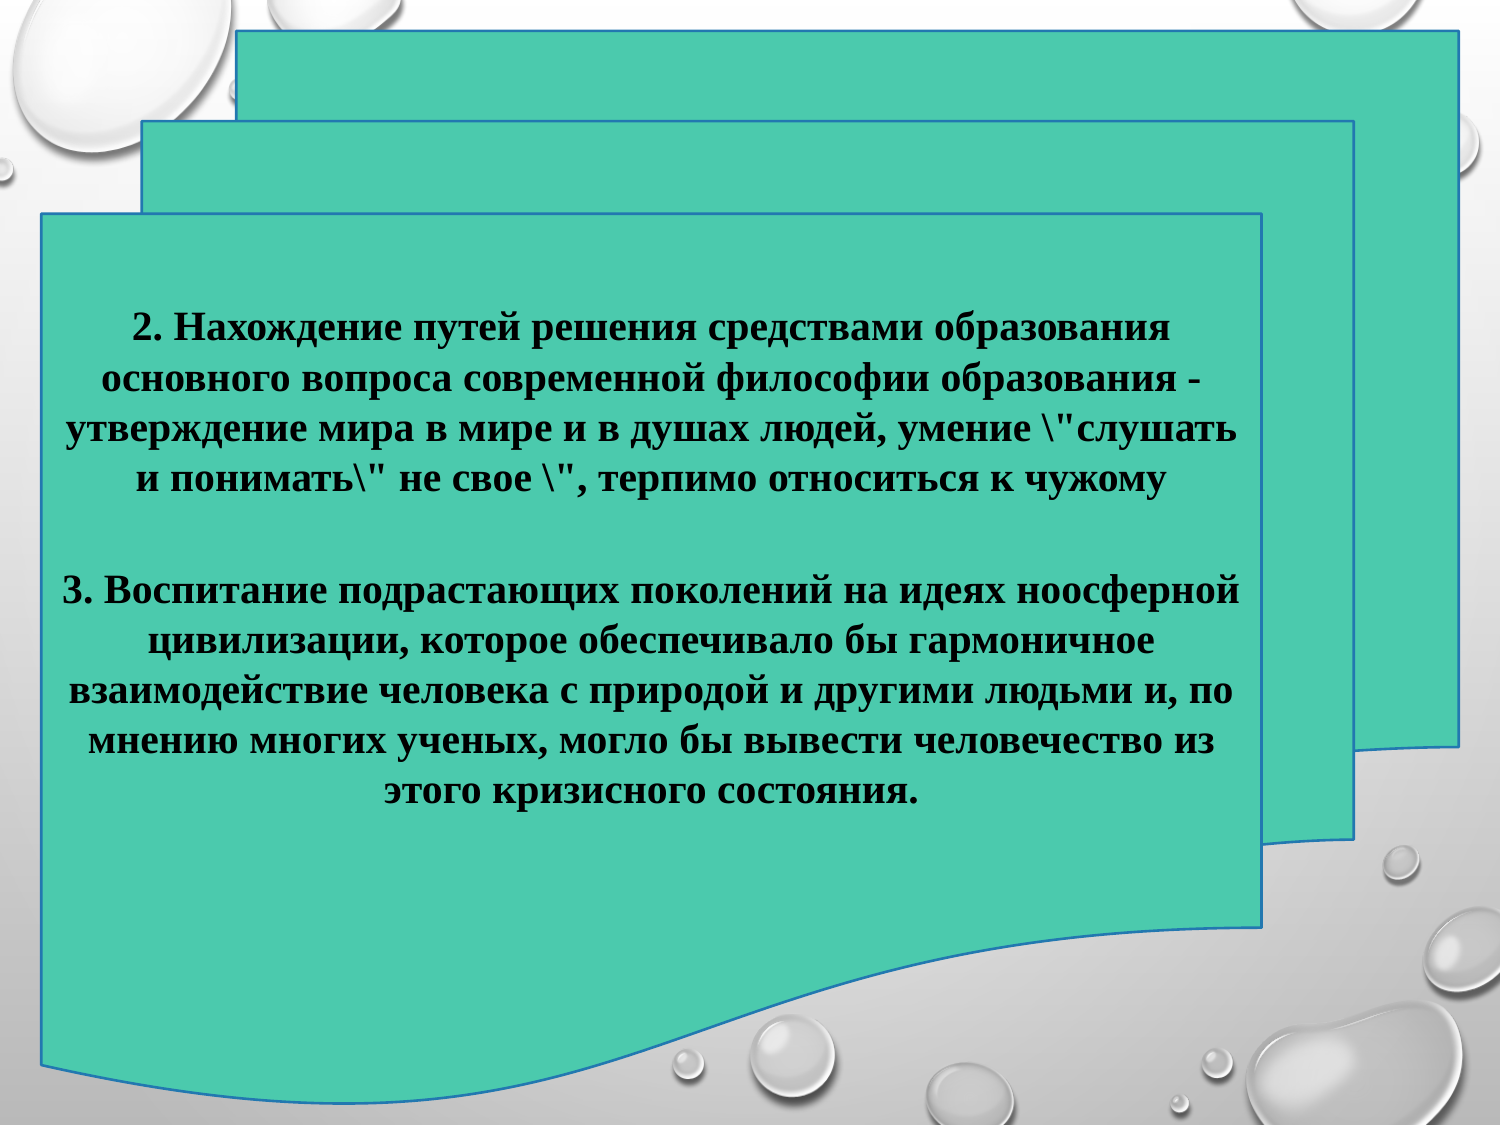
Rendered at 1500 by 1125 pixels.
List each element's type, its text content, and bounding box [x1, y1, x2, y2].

picture [0, 0, 1500, 1125]
text_box 2. Нахождение путей решения средствами образования основного вопроса современной философии образования - утверждение мира в мире и в душах людей, умение \"слушать и понимать\" не свое \", терпимо относиться к чужому 3. Воспитание подрастающих поколений на идеях ноосферной цивилизации, которое обеспечивало бы гармоничное взаимодействие человека с природой и другими людьми и, по мнению многих ученых, могло бы вывести человечество из этого кризисного состояния. [39, 29, 1461, 1105]
